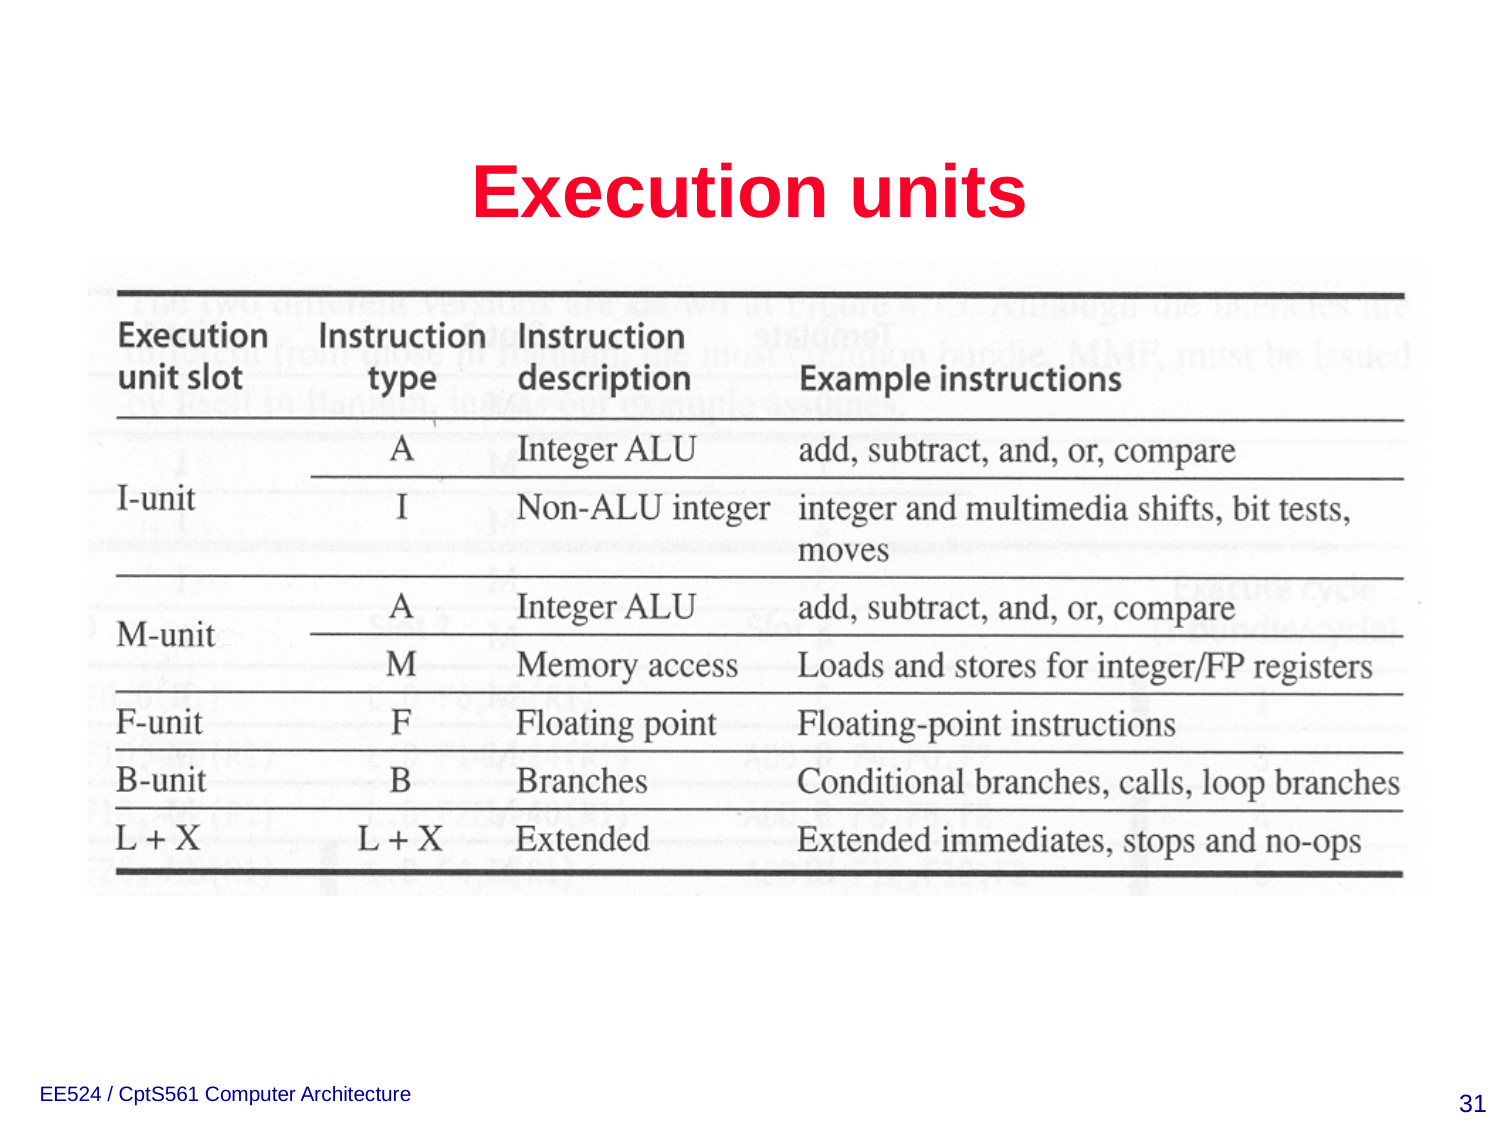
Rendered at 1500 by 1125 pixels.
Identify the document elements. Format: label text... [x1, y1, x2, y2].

title Execution units [161, 99, 1339, 260]
picture [87, 262, 1426, 896]
